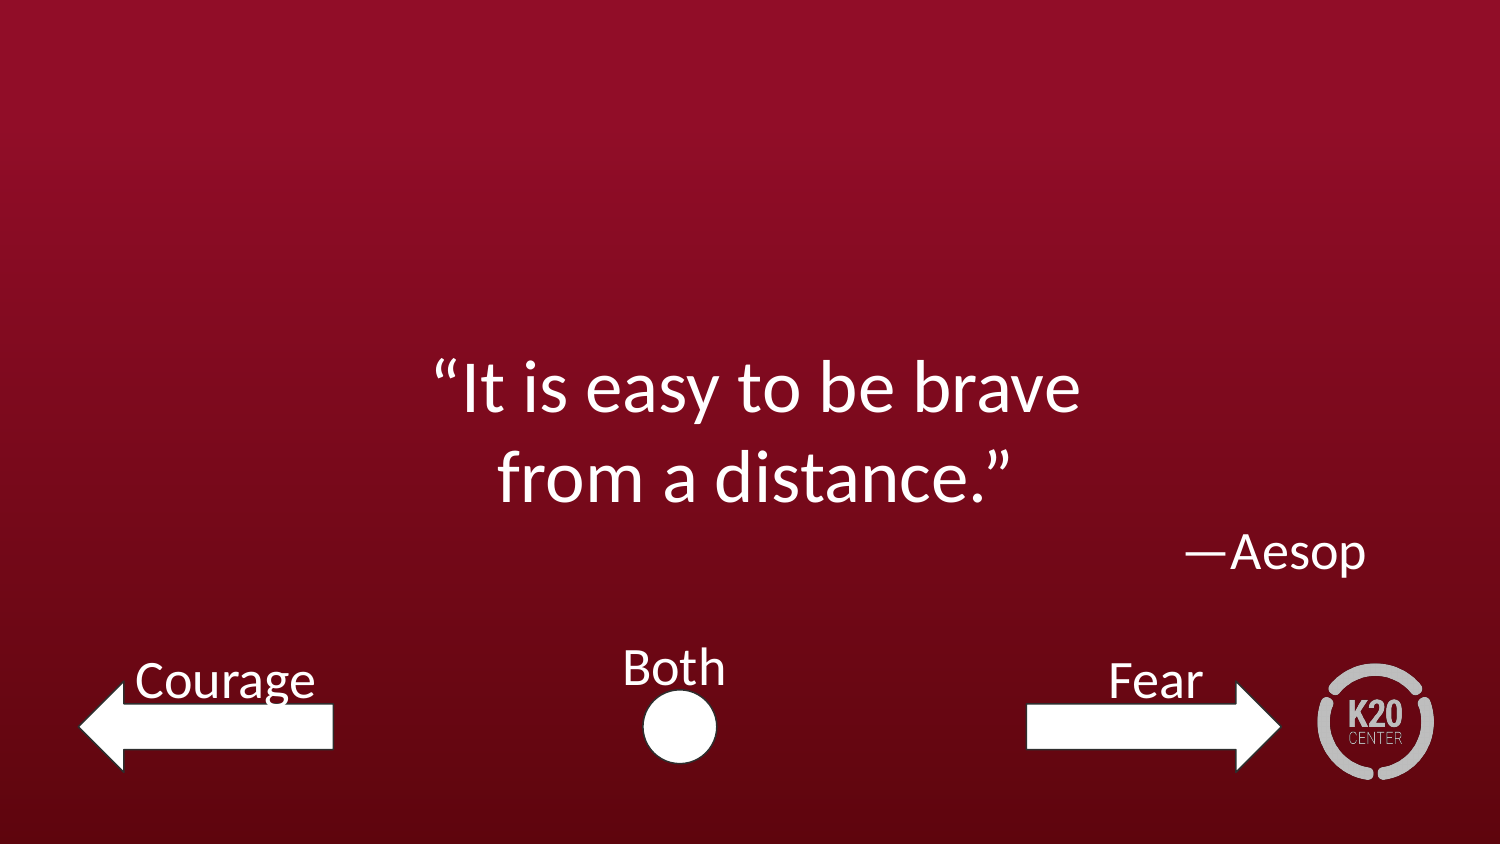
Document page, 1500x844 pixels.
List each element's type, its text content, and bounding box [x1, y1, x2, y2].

text_box Both [607, 616, 769, 691]
picture [1300, 646, 1451, 797]
subtitle —Aesop [88, 507, 1377, 724]
text_box [78, 684, 334, 773]
text_box Courage [120, 628, 350, 703]
text_box [1026, 701, 1282, 773]
text_box Fear [1093, 628, 1256, 703]
text_box [642, 691, 717, 764]
title “It is easy to be brave from a distance.” [113, 293, 1402, 518]
